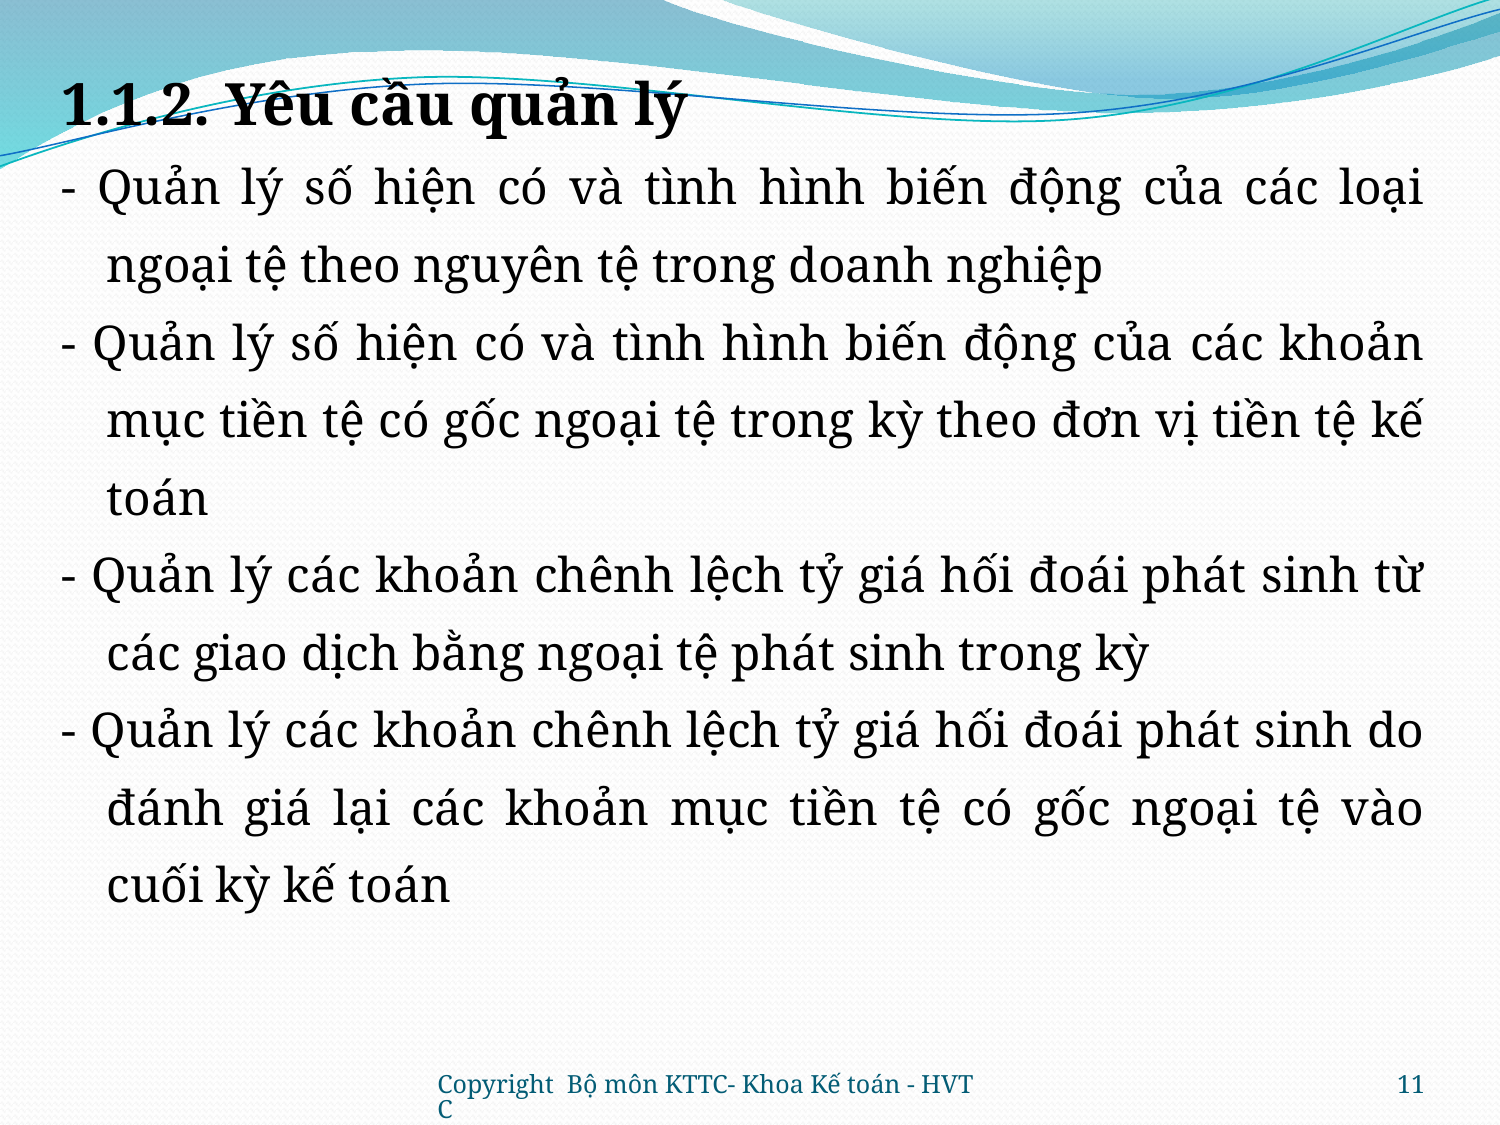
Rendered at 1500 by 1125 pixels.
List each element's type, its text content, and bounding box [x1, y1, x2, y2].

slide_number 11 [1299, 1042, 1425, 1103]
list 1.1.2. Yêu cầu quản lý - Quản lý số hiện có và tình hình biến động của các loại ngoại tệ theo nguyên tệ trong doanh nghiệp - Quản lý số hiện có và tình hình biến động của các khoản mục tiền tệ có gốc ngoại tệ trong kỳ theo đơn vị tiền tệ kế toán - Quản lý các khoản chênh lệch tỷ giá hối đoái phát sinh từ các giao dịch bằng ngoại tệ phát sinh trong kỳ - Quản lý các khoản chênh lệch tỷ giá hối đoái phát sinh do đánh giá lại các khoản mục tiền tệ có gốc ngoại tệ vào cuối kỳ kế toán [46, 35, 1442, 1067]
footer Copyright Bộ môn KTTC- Khoa Kế toán - HVTC [437, 1042, 988, 1103]
